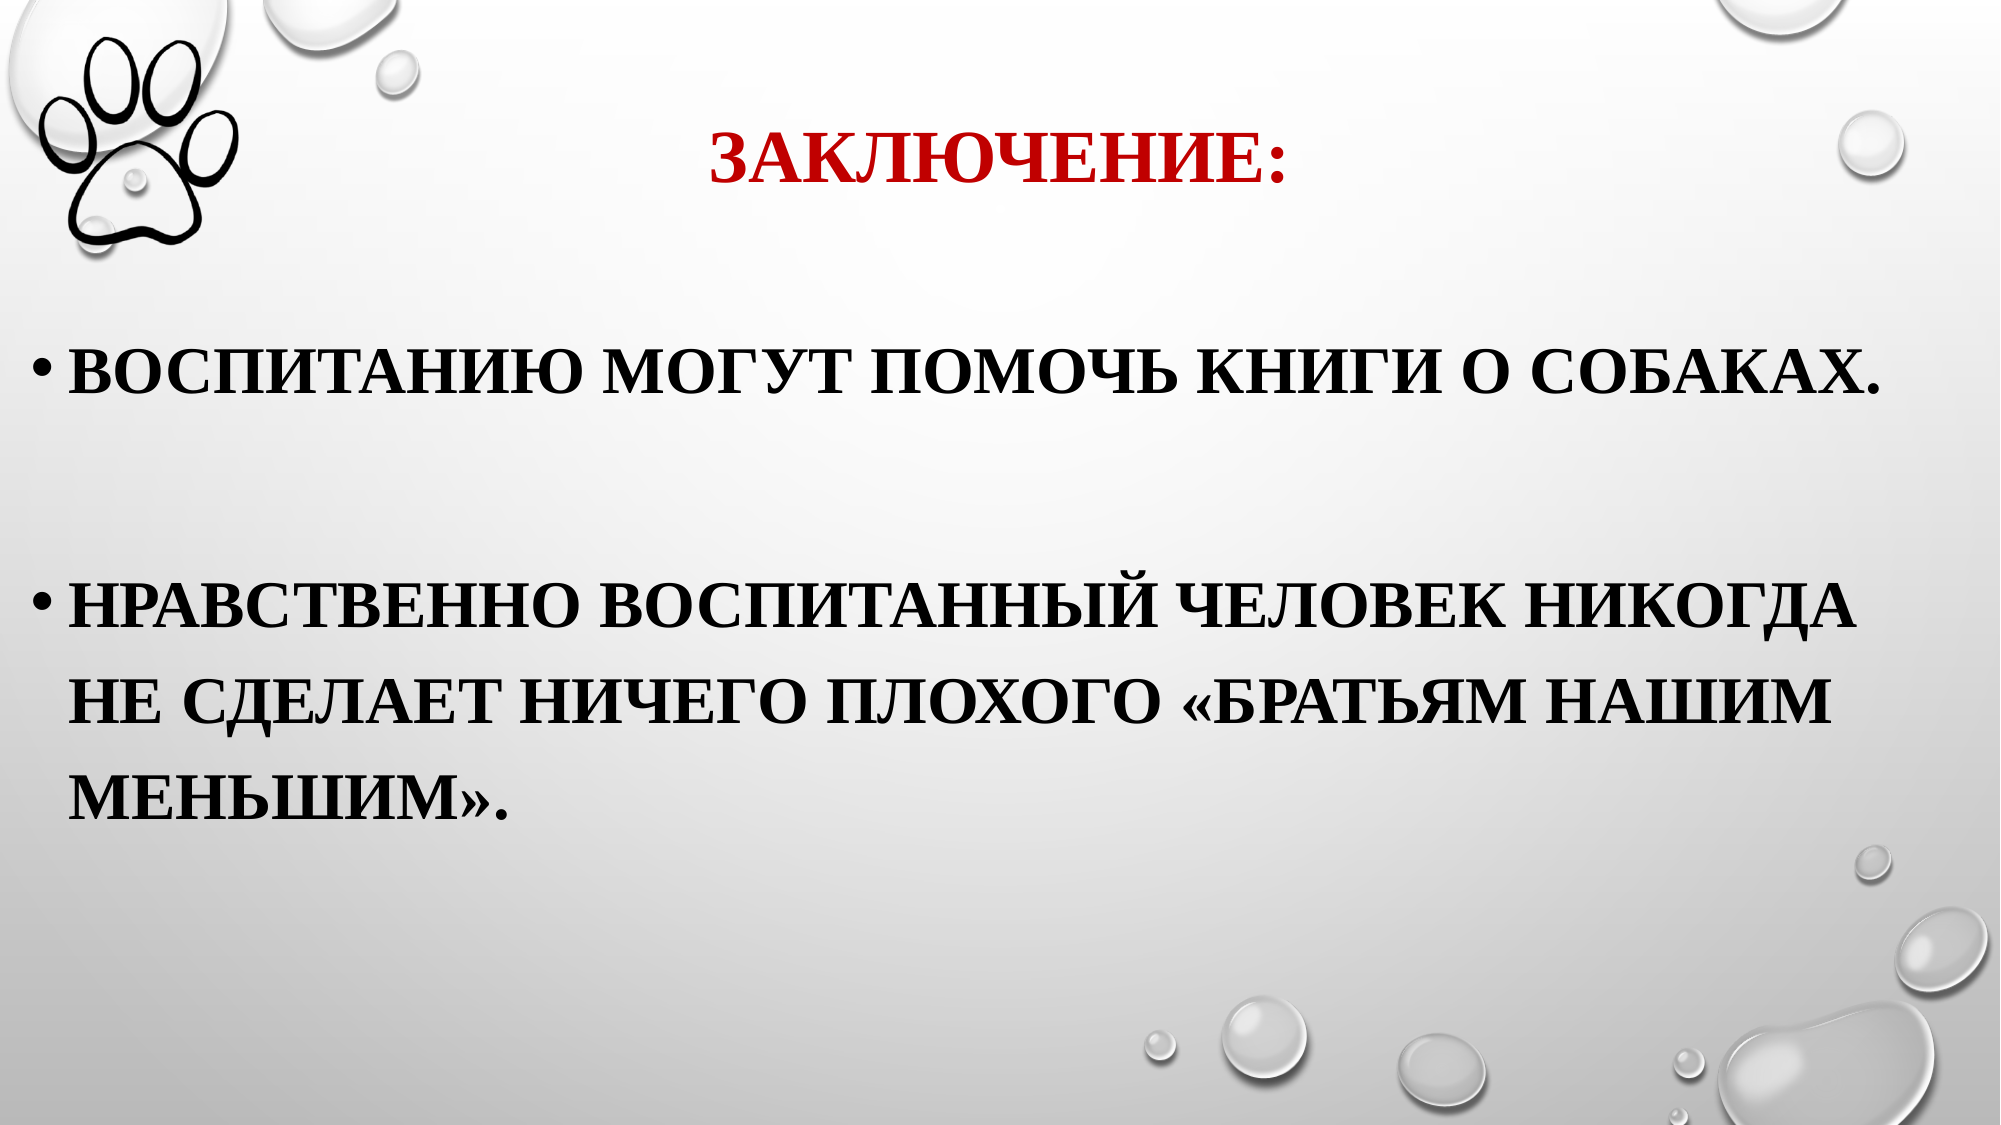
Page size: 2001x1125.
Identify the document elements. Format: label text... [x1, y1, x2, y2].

list воспитанию могут помочь книги о собаках. Нравственно воспитанный человек никогда не сделает ничего плохого «братьям нашим меньшим». [15, 231, 1980, 1125]
picture [0, 0, 2000, 1125]
title Заключение: [283, 101, 1851, 215]
